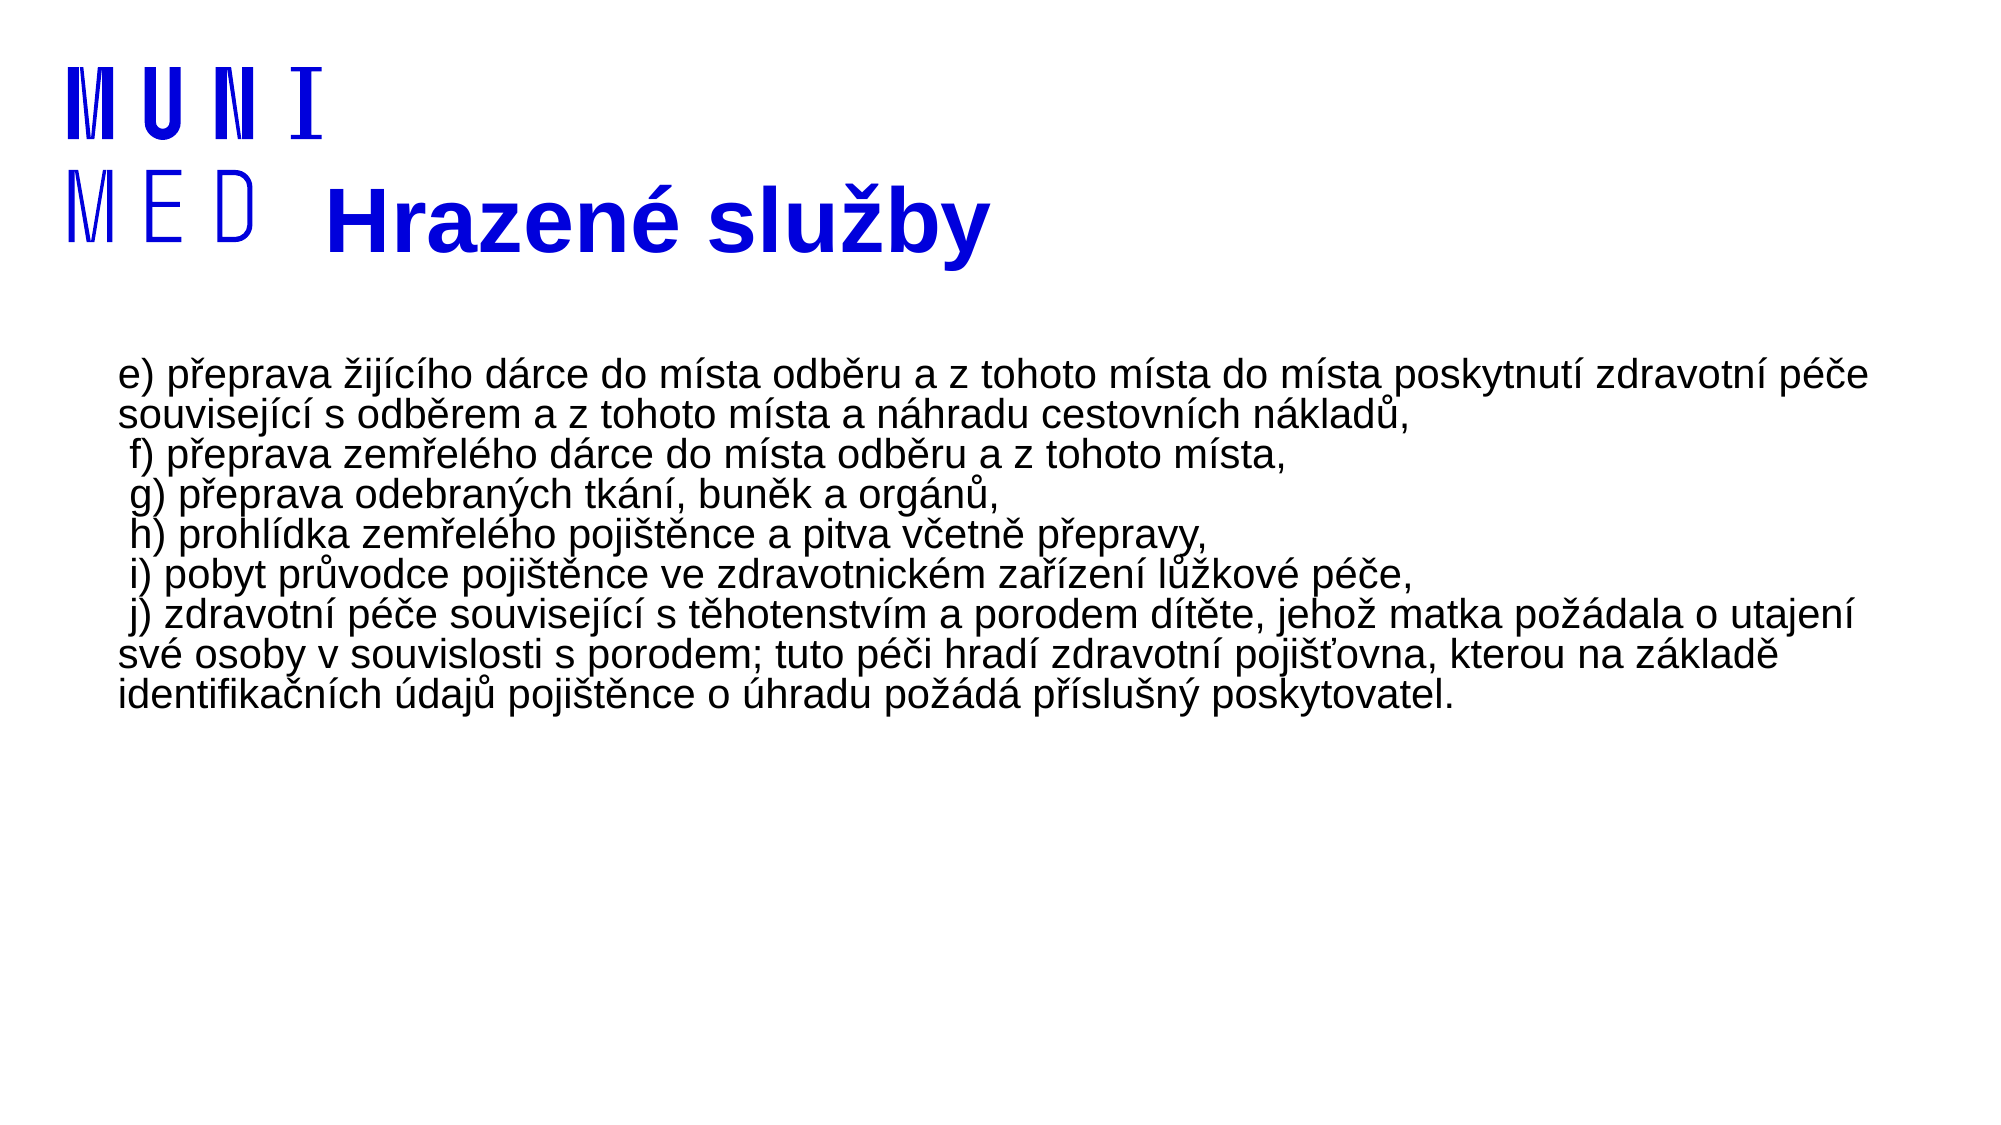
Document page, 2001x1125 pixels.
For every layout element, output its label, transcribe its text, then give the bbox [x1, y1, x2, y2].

title Hrazené služby [325, 178, 2000, 253]
list e) přeprava žijícího dárce do místa odběru a z tohoto místa do místa poskytnutí zdravotní péče související s odběrem a z tohoto místa a náhradu cestovních nákladů, f) přeprava zemřelého dárce do místa odběru a z tohoto místa, g) přeprava odebraných tkání, buněk a orgánů, h) prohlídka zemřelého pojištěnce a pitva včetně přepravy, i) pobyt průvodce pojištěnce ve zdravotnickém zařízení lůžkové péče, j) zdravotní péče související s těhotenstvím a porodem dítěte, jehož matka požádala o utajení své osoby v souvislosti s porodem; tuto péči hradí zdravotní pojišťovna, kterou na základě identifikačních údajů pojištěnce o úhradu požádá příslušný poskytovatel. [117, 307, 1882, 957]
